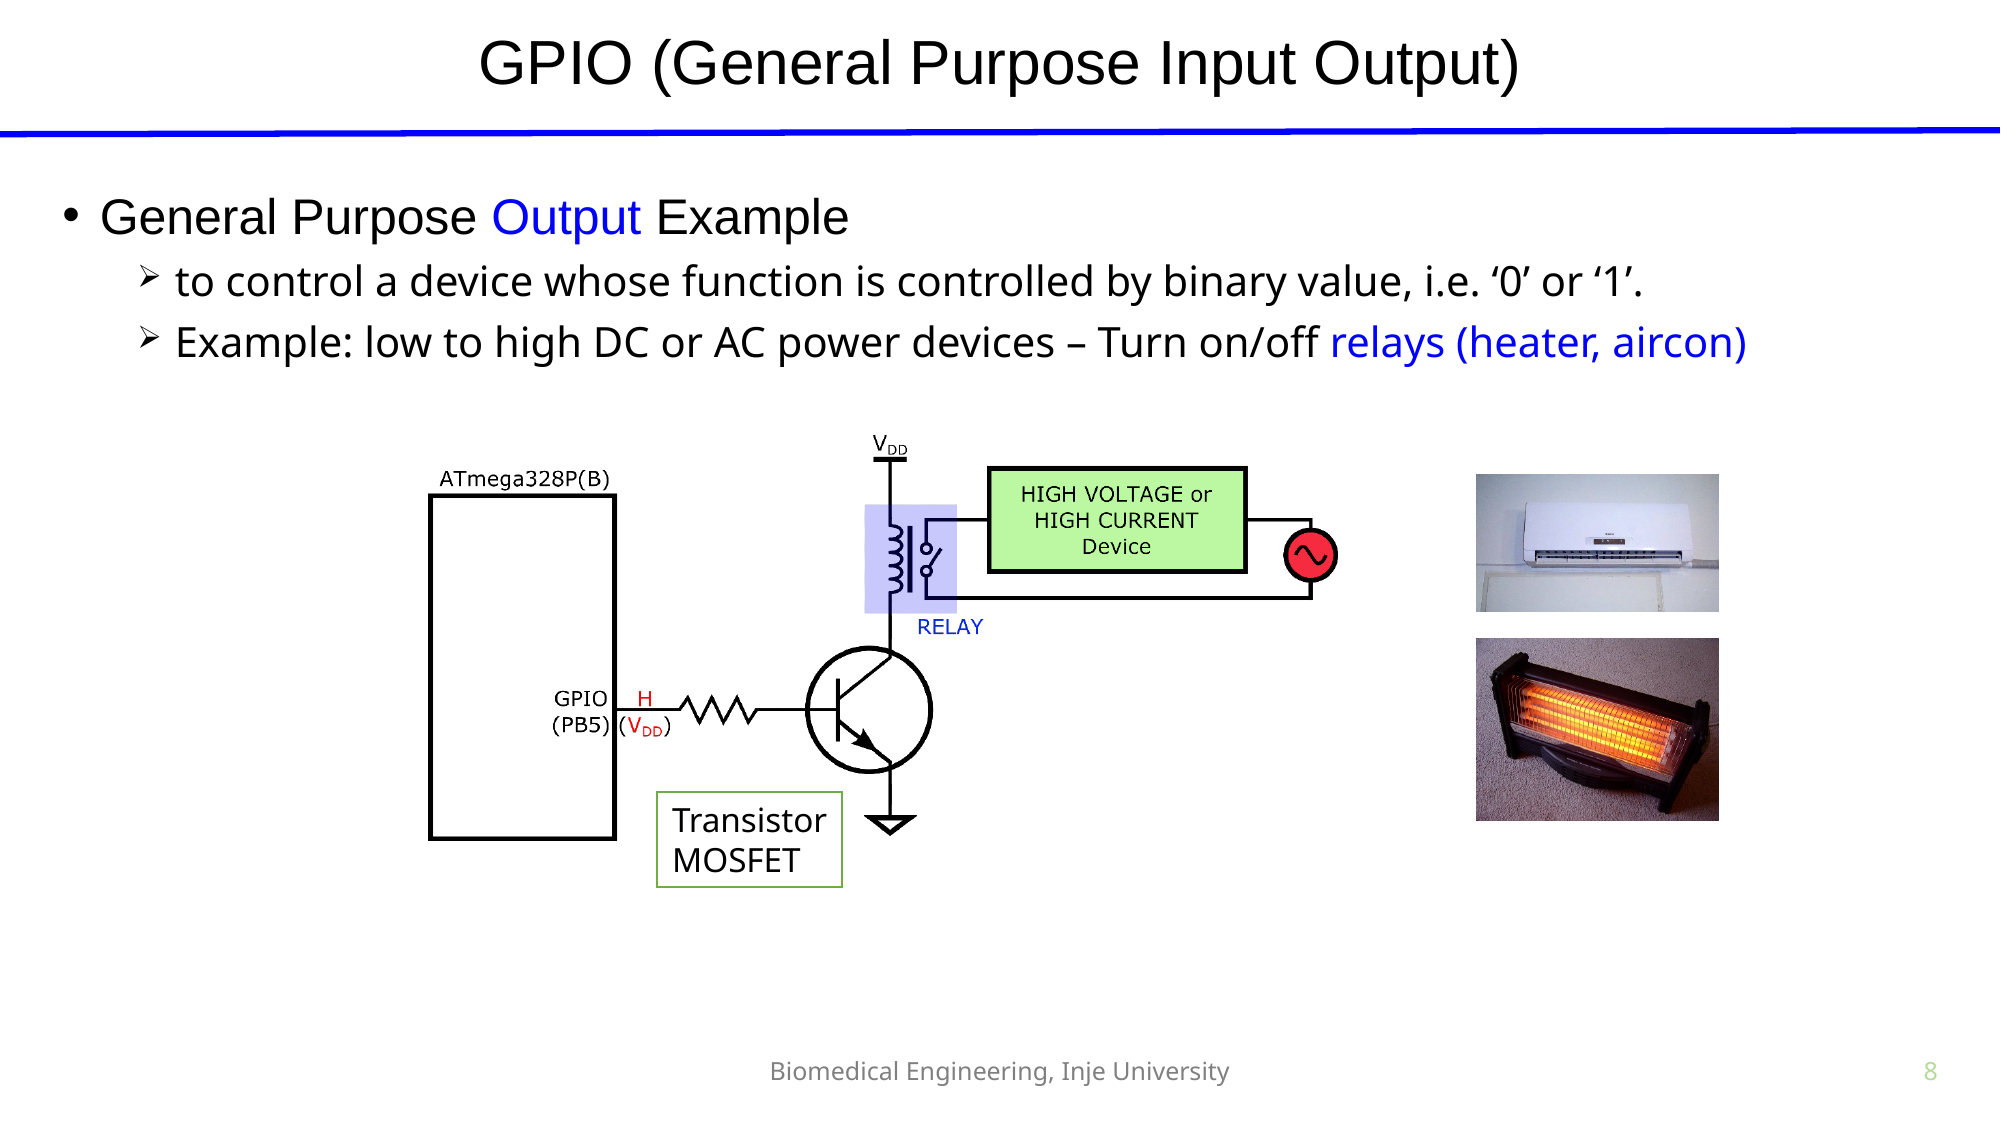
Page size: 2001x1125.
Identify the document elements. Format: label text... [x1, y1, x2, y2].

footer Biomedical Engineering, Inje University [662, 1042, 1338, 1102]
picture [1475, 474, 1720, 612]
title GPIO (General Purpose Input Output) [47, 23, 1953, 106]
picture [428, 435, 1338, 841]
slide_number 8 [1412, 1042, 1953, 1102]
list General Purpose Output Example to control a device whose function is controlled by binary value, i.e. ‘0’ or ‘1’. Example: low to high DC or AC power devices – Turn on/off relays (heater, aircon) [47, 177, 1953, 999]
picture [1475, 638, 1720, 822]
text_box Transistor MOSFET [656, 841, 843, 888]
